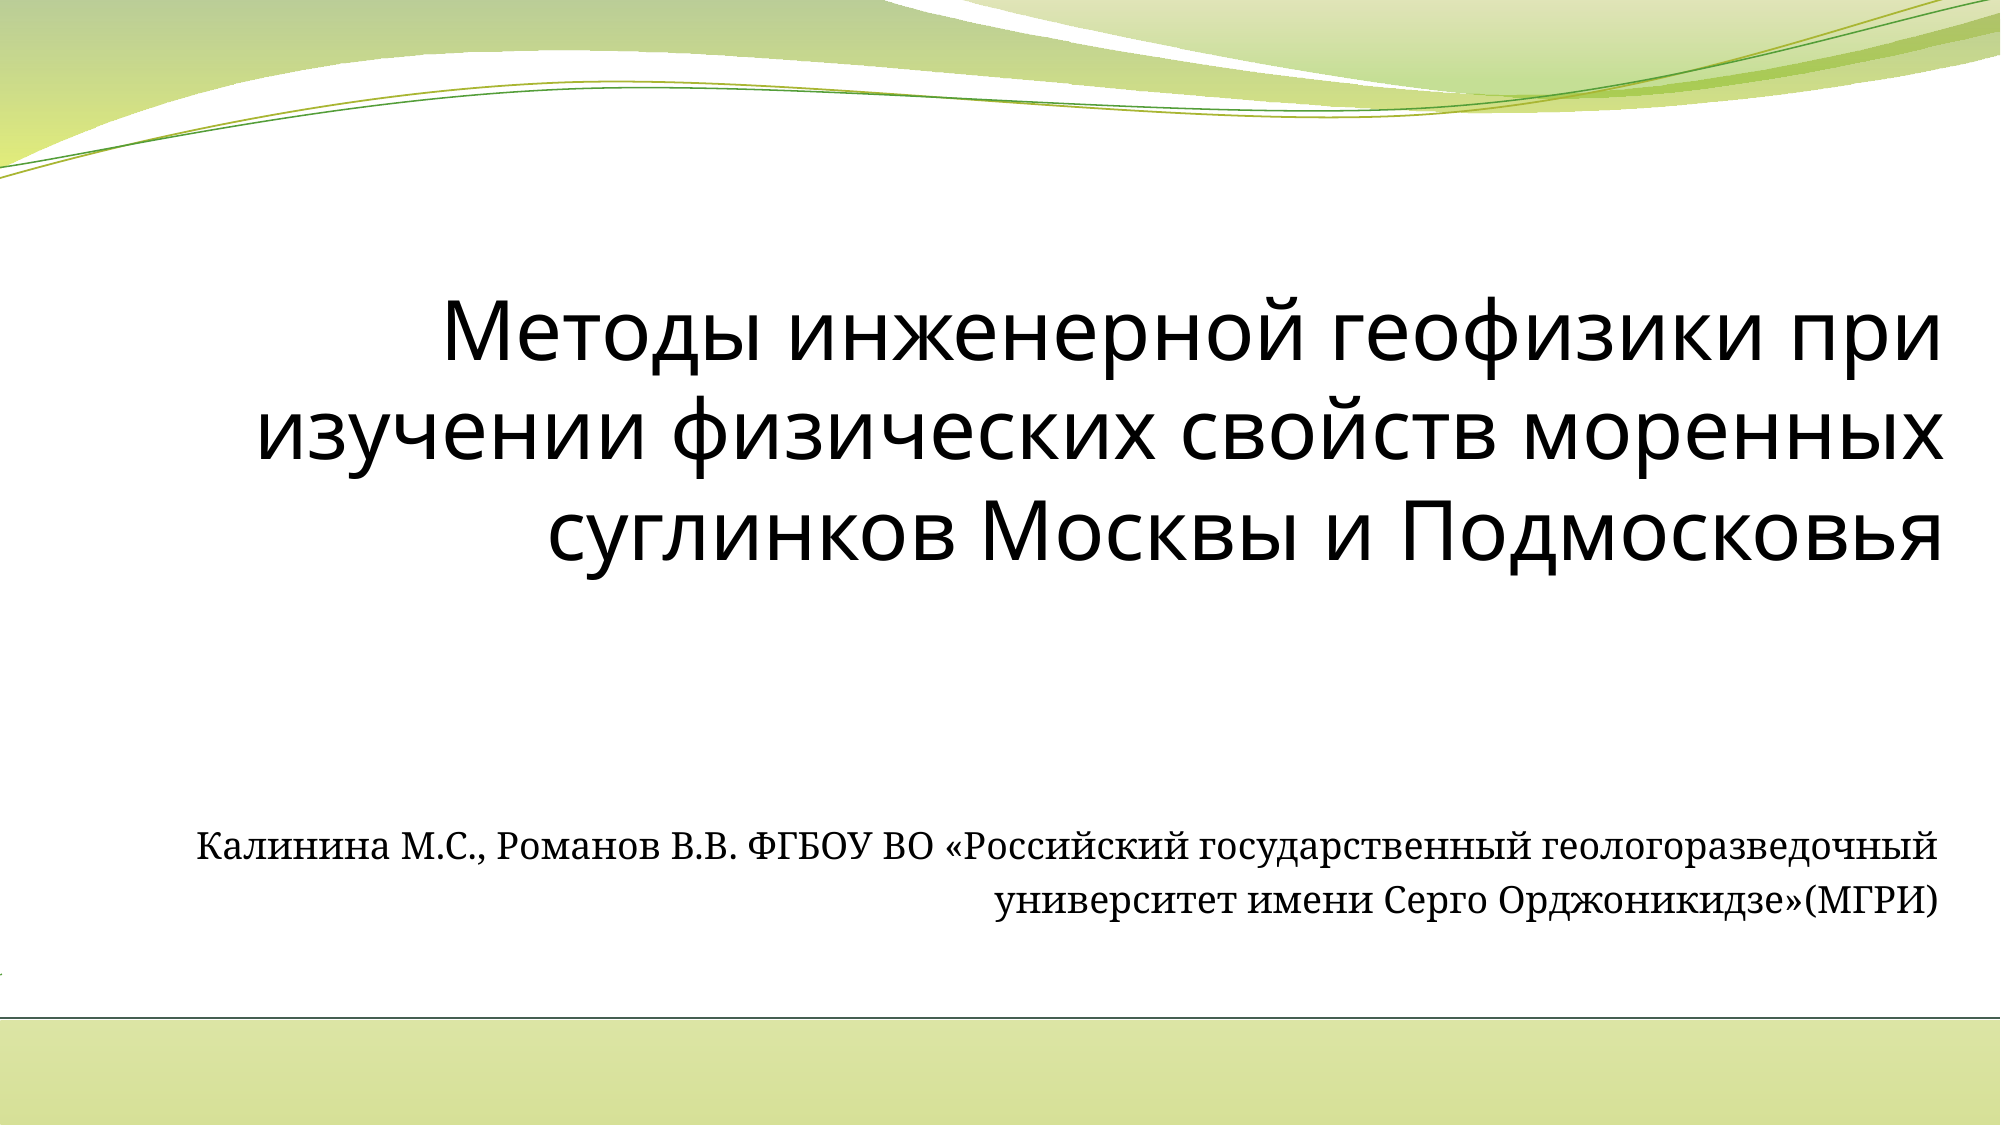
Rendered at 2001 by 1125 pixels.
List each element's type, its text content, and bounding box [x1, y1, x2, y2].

subtitle Калинина М.С., Романов В.В. ФГБОУ ВО «Российский государственный геологоразведочный университет имени Серго Орджоникидзе»(МГРИ) [39, 805, 1950, 1093]
title Методы инженерной геофизики при изучении физических свойств моренных суглинков Москвы и Подмосковья [232, 276, 1950, 577]
